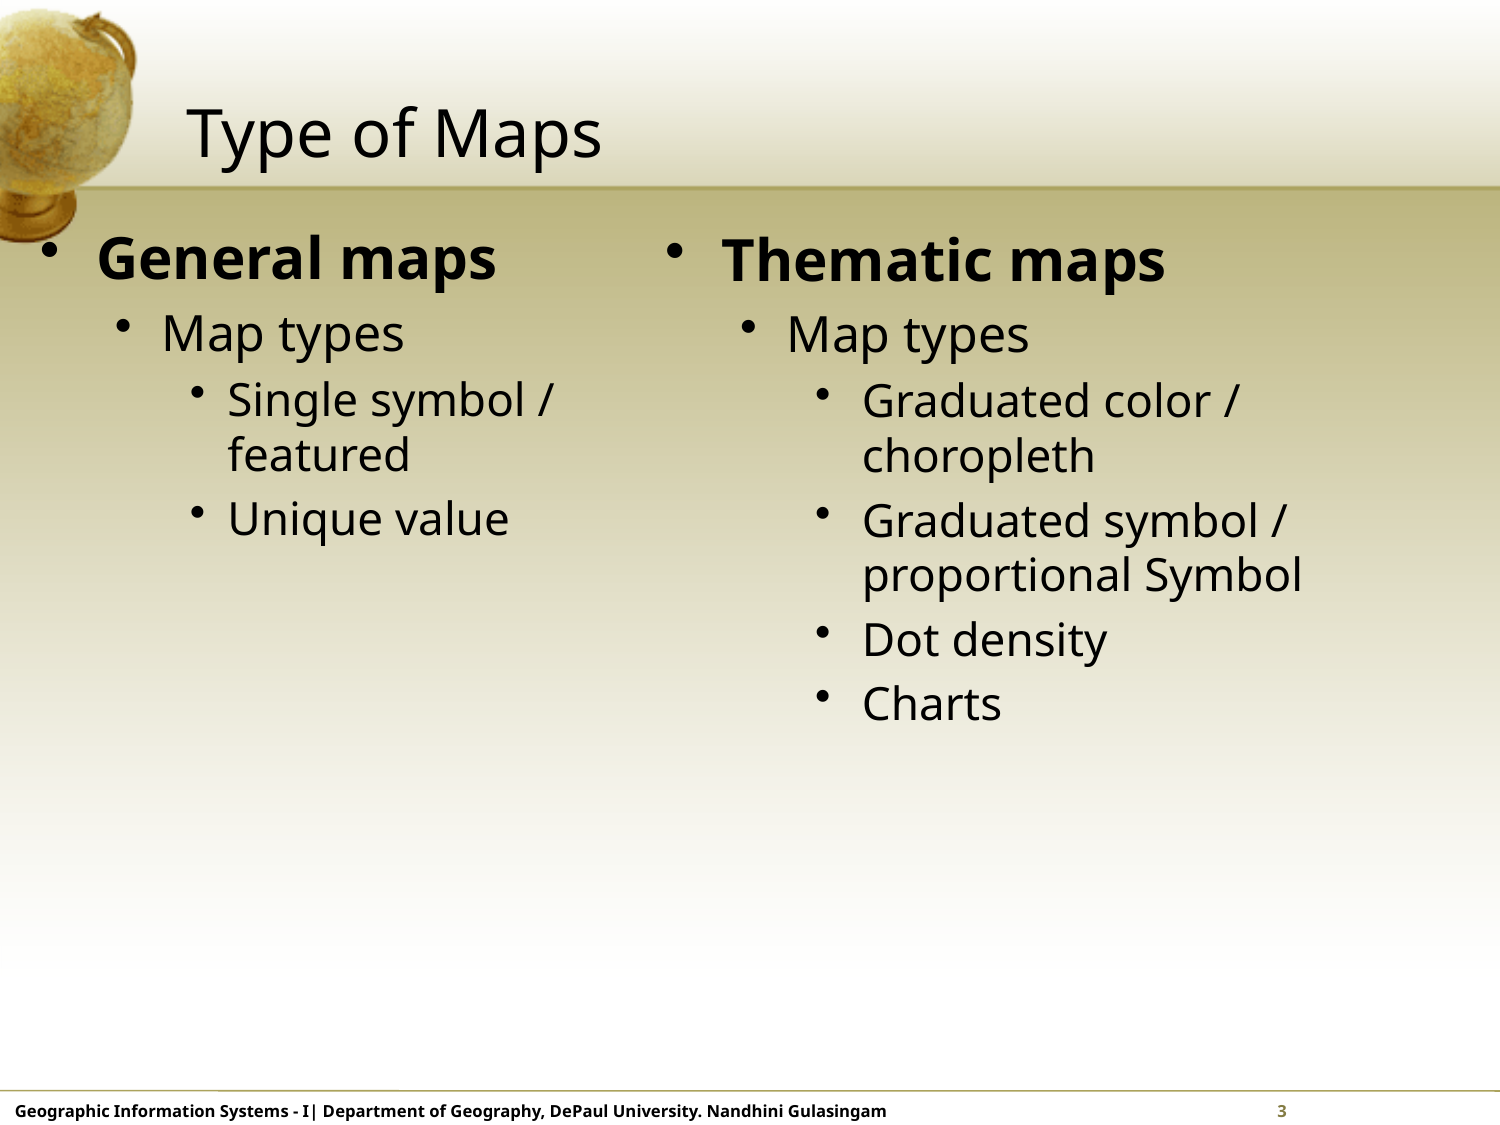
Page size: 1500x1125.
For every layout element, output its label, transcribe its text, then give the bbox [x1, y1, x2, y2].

list General maps Map types Single symbol / featured Unique value [24, 213, 726, 1088]
title Type of Maps [170, 36, 1436, 179]
picture [0, 0, 1500, 1090]
footer Geographic Information Systems - I| Department of Geography, DePaul University. Nandhini Gulasingam 3 [0, 1097, 1500, 1125]
text_box Thematic maps Map types Graduated color / choropleth Graduated symbol / proportional Symbol Dot density Charts [650, 215, 1500, 1089]
